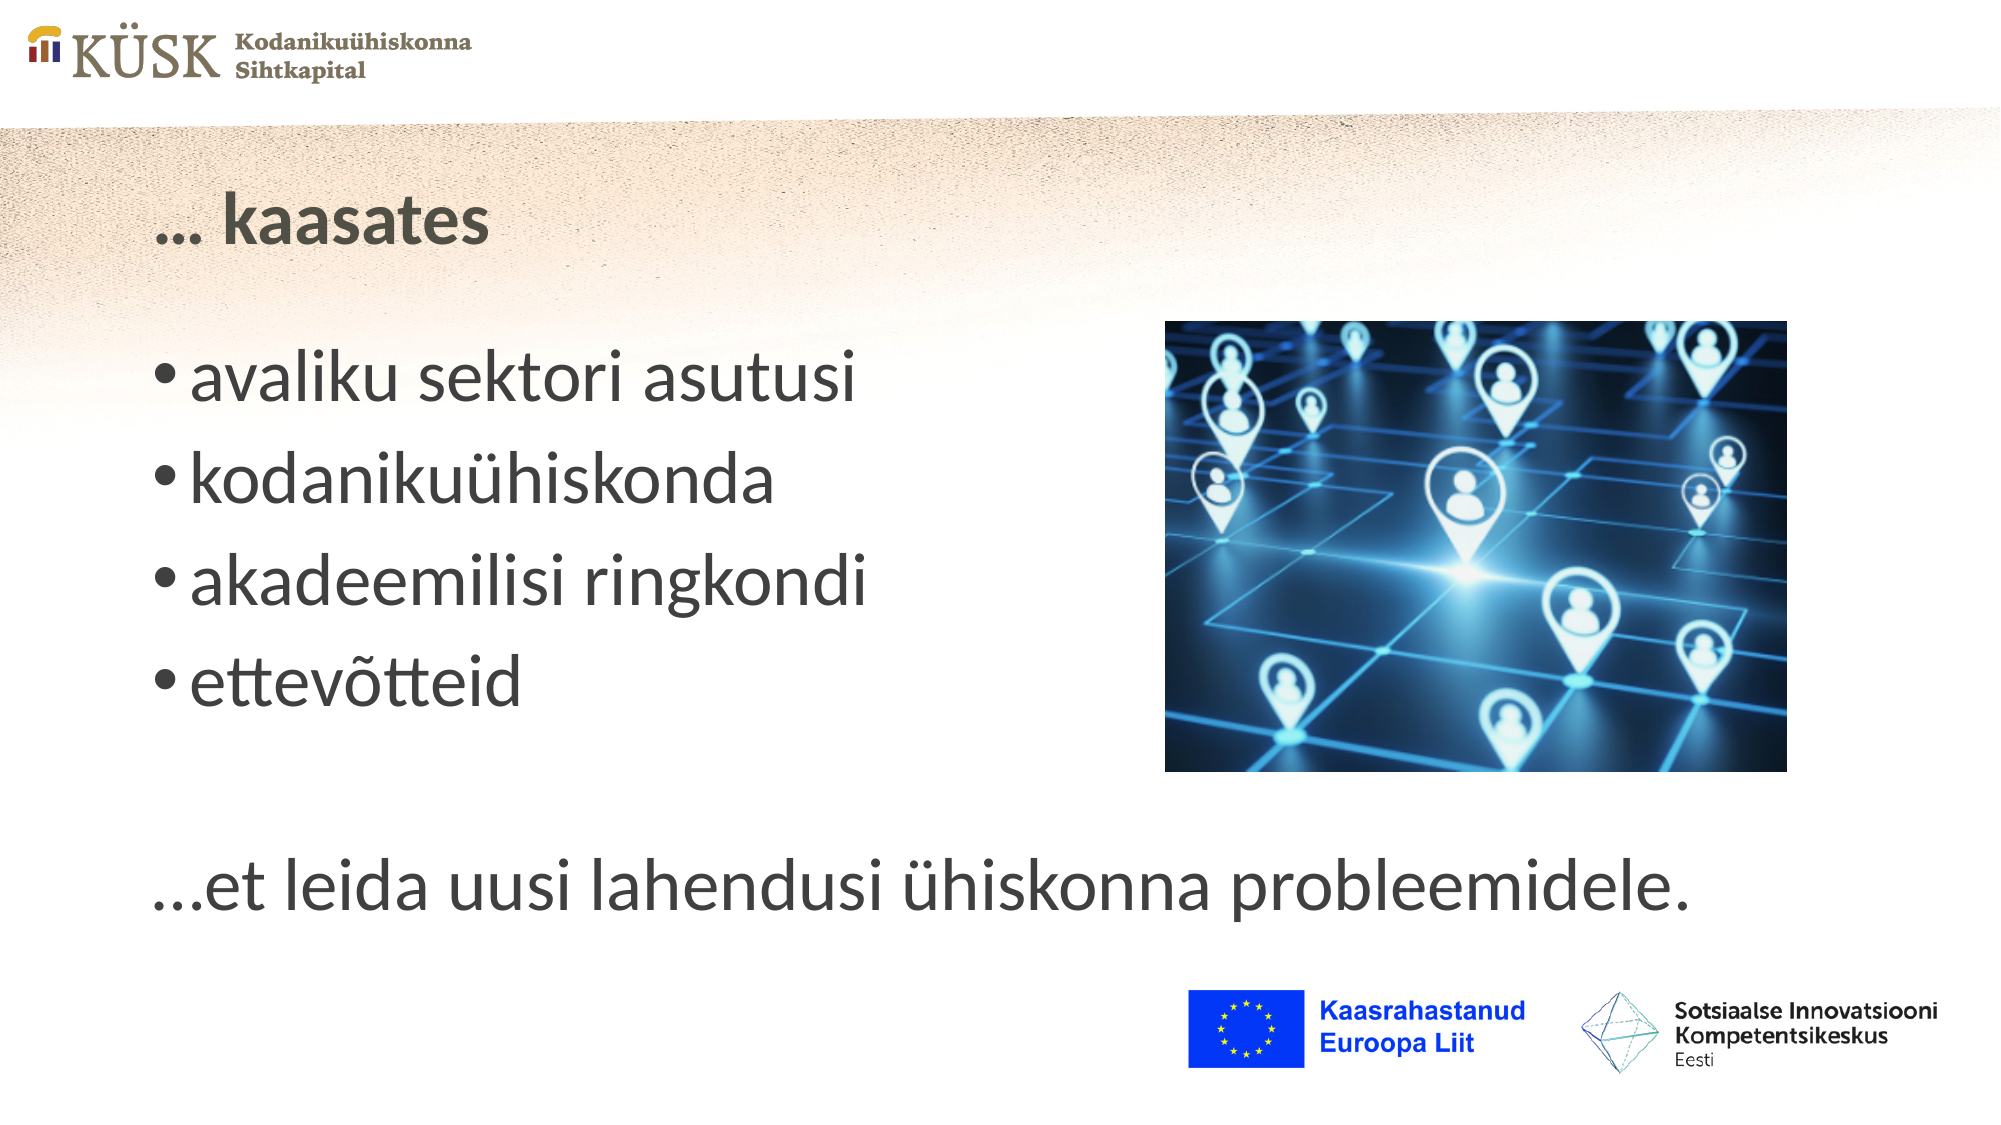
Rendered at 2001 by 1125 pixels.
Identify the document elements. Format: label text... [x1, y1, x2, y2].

title … kaasates [137, 111, 1863, 329]
picture [0, 0, 2001, 1125]
list avaliku sektori asutusi kodanikuühiskonda akadeemilisi ringkondi ettevõtteid …et leida uusi lahendusi ühiskonna probleemidele. [137, 329, 1863, 1014]
